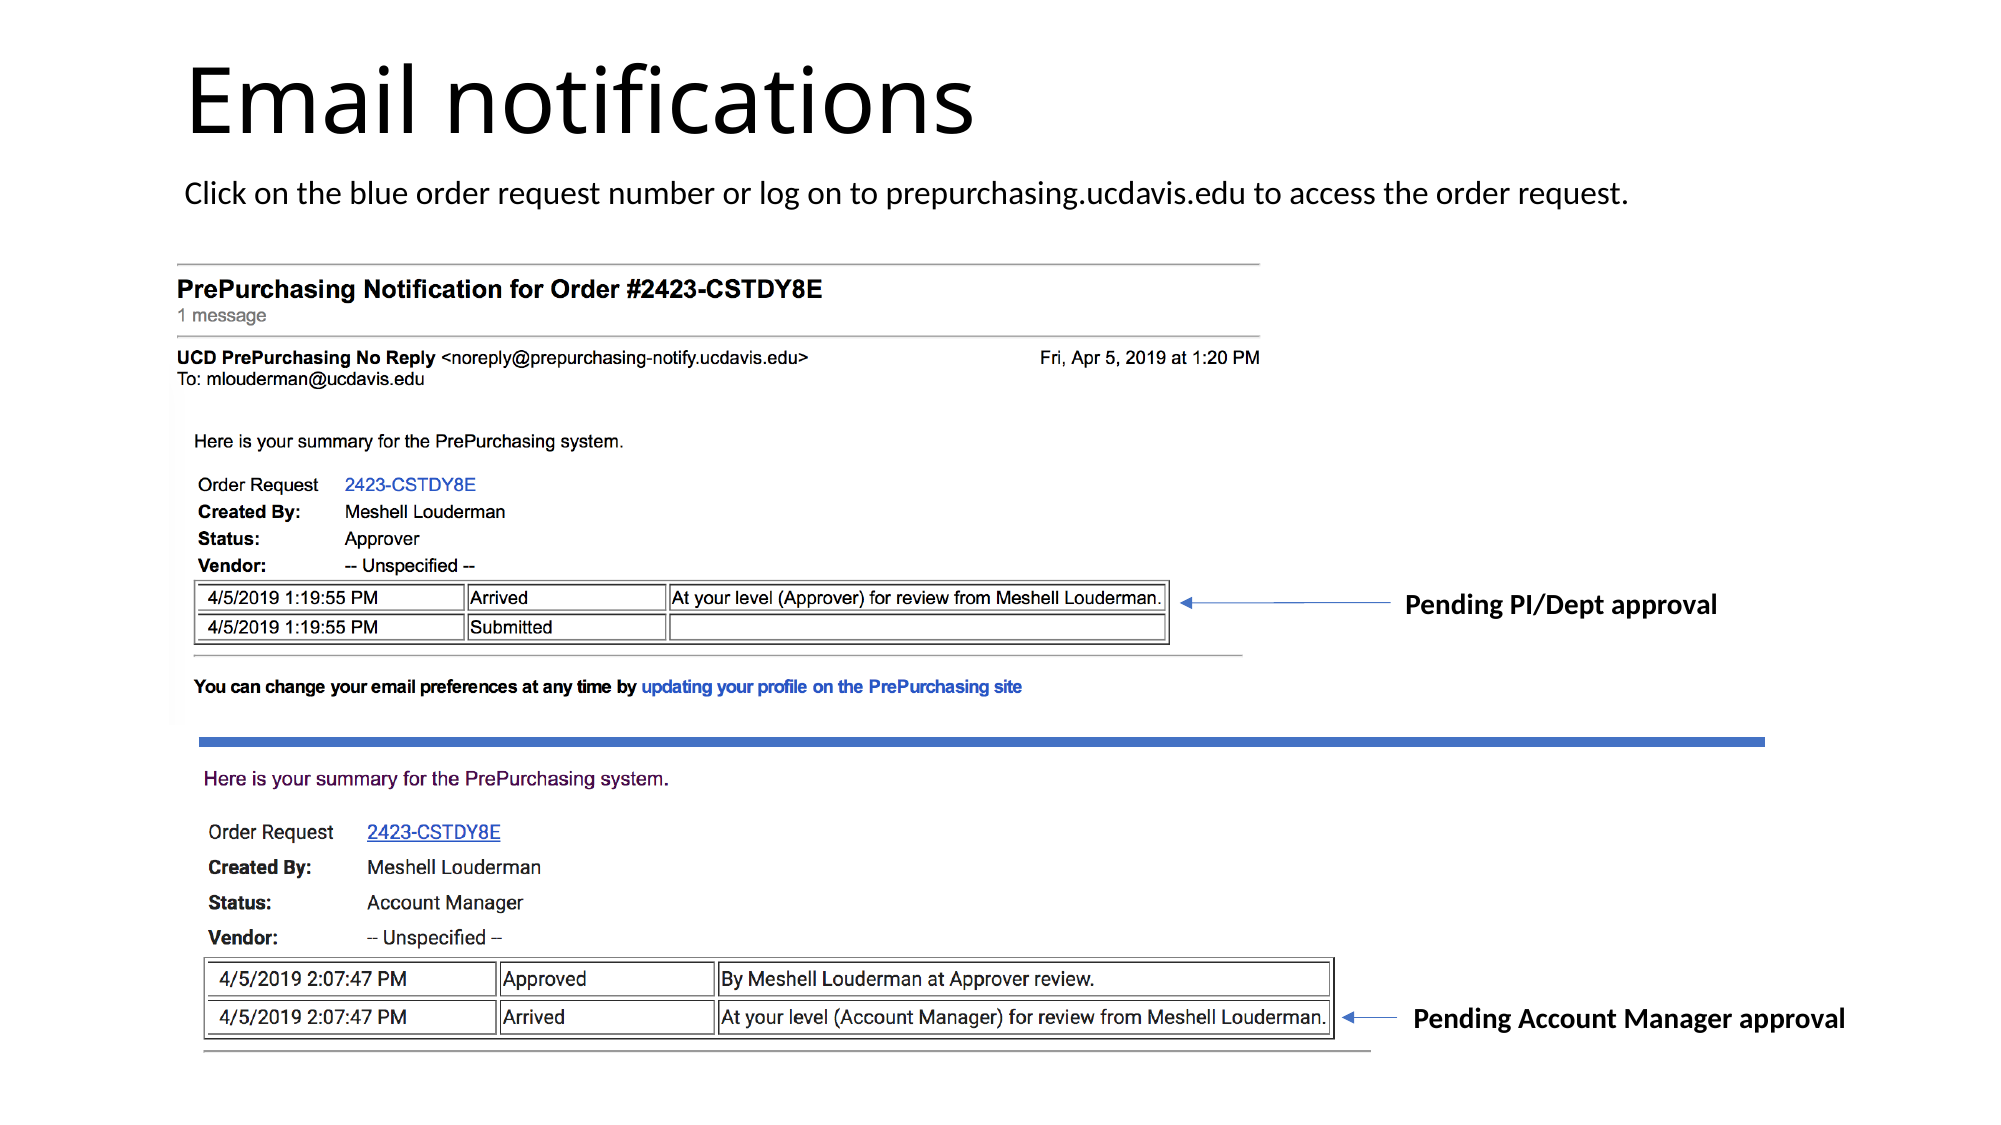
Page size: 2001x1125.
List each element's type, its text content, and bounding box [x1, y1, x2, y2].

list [169, 247, 1280, 725]
text_box Pending PI/Dept approval [1390, 577, 1734, 628]
text_box Pending Account Manager approval [1398, 992, 1862, 1042]
picture [191, 753, 1371, 1063]
title Email notifications [169, 59, 1863, 148]
text_box Click on the blue order request number or log on to prepurchasing.ucdavis.edu to access the order request. [169, 164, 1765, 219]
